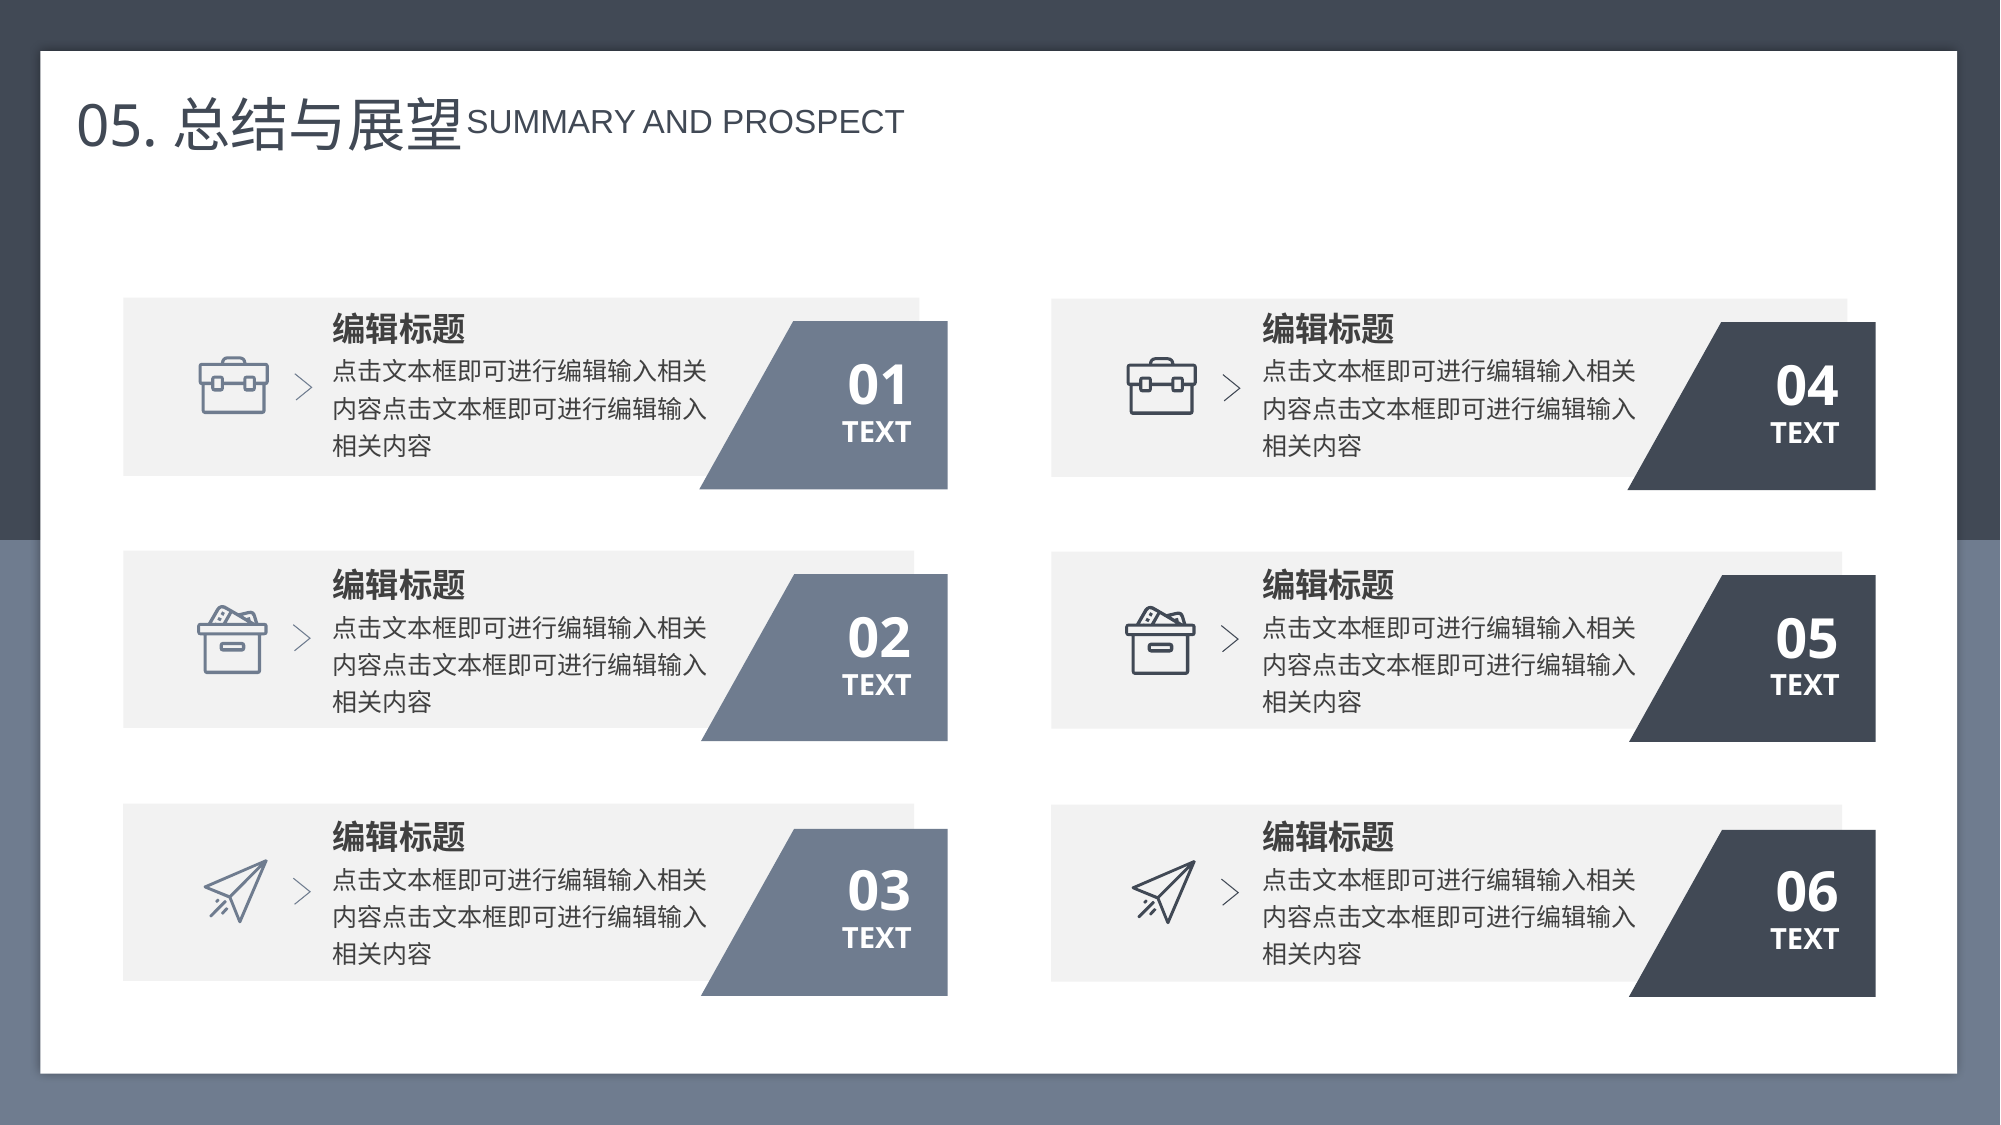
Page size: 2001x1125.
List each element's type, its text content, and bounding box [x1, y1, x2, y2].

text_box 点击文本框即可进行编辑输入相关内容点击文本框即可进行编辑输入相关内容 [317, 341, 732, 468]
text_box TEXT [826, 406, 927, 456]
text_box 编辑标题 [1247, 301, 1467, 356]
text_box [1051, 298, 1848, 477]
text_box TEXT [1754, 406, 1855, 457]
text_box [123, 803, 915, 981]
text_box 03 [832, 848, 926, 911]
text_box 编辑标题 [317, 809, 538, 864]
text_box 06 [1760, 848, 1854, 912]
text_box [700, 574, 948, 742]
text_box [0, 539, 2000, 1125]
text_box TEXT [826, 658, 927, 709]
text_box SUMMARY AND PROSPECT [442, 92, 1267, 148]
text_box [39, 50, 1958, 1075]
text_box [1131, 860, 1196, 925]
text_box 点击文本框即可进行编辑输入相关内容点击文本框即可进行编辑输入相关内容 [1247, 597, 1662, 725]
text_box [123, 297, 920, 476]
text_box [197, 605, 268, 675]
text_box 编辑标题 [317, 557, 538, 612]
text_box TEXT [1754, 659, 1855, 709]
text_box 05 [1760, 595, 1854, 659]
text_box [1221, 878, 1240, 906]
text_box [292, 624, 311, 652]
text_box [0, 0, 2000, 539]
text_box TEXT [1754, 912, 1855, 963]
text_box 02 [832, 594, 926, 658]
text_box [1629, 575, 1876, 742]
text_box [1126, 357, 1197, 415]
text_box 点击文本框即可进行编辑输入相关内容点击文本框即可进行编辑输入相关内容 [1247, 849, 1662, 977]
text_box 01 [832, 341, 926, 406]
text_box [700, 828, 948, 996]
text_box [699, 321, 948, 490]
text_box 点击文本框即可进行编辑输入相关内容点击文本框即可进行编辑输入相关内容 [317, 597, 732, 725]
text_box 编辑标题 [317, 301, 538, 356]
text_box [198, 356, 269, 415]
text_box 04 [1760, 342, 1854, 406]
text_box 编辑标题 [1247, 557, 1467, 612]
text_box [1627, 322, 1876, 491]
text_box [1051, 551, 1843, 729]
text_box 05.总结与展望 [61, 28, 685, 166]
text_box [1220, 625, 1239, 653]
text_box [292, 877, 311, 905]
text_box [294, 373, 313, 401]
text_box [1222, 374, 1241, 402]
text_box 编辑标题 [1247, 809, 1467, 864]
text_box [1628, 829, 1876, 997]
text_box 点击文本框即可进行编辑输入相关内容点击文本框即可进行编辑输入相关内容 [1247, 341, 1662, 468]
text_box [1125, 605, 1196, 675]
text_box [123, 550, 915, 728]
text_box [203, 859, 268, 924]
text_box TEXT [826, 911, 927, 962]
text_box 点击文本框即可进行编辑输入相关内容点击文本框即可进行编辑输入相关内容 [317, 849, 732, 977]
text_box [1051, 804, 1843, 982]
